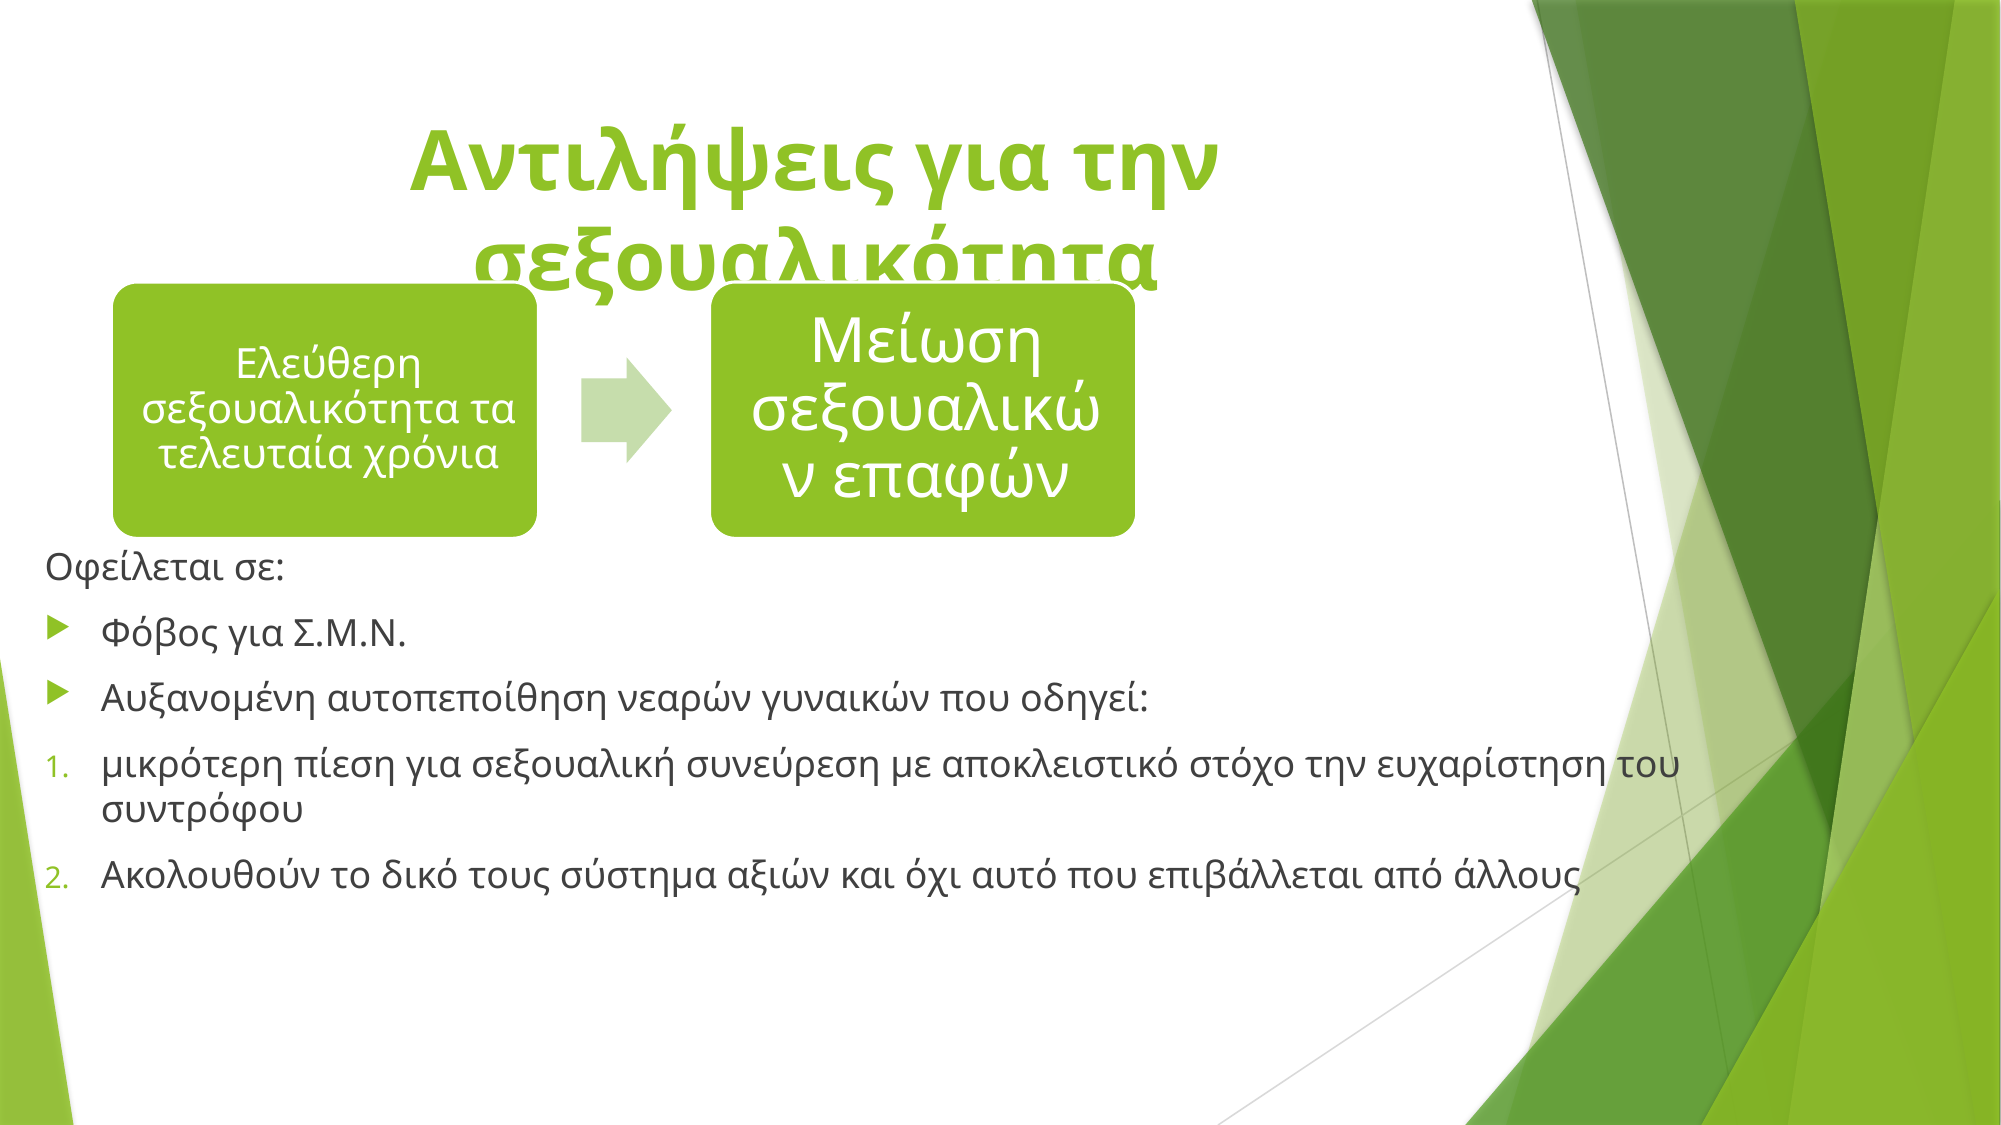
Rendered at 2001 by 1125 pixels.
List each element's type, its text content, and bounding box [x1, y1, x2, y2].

list Οφείλεται σε: Φόβος για Σ.Μ.Ν. Αυξανομένη αυτοπεποίθηση νεαρών γυναικών που οδηγεί: μικρότερη πίεση για σεξουαλική συνεύρεση με αποκλειστικό στόχο την ευχαρίστηση του συντρόφου Ακολουθούν το δικό τους σύστημα αξιών και όχι αυτό που επιβάλλεται από άλλους [29, 271, 1738, 1125]
title Αντιλήψεις για την σεξουαλικότητα [1142, 99, 1522, 271]
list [110, 91, 1138, 730]
